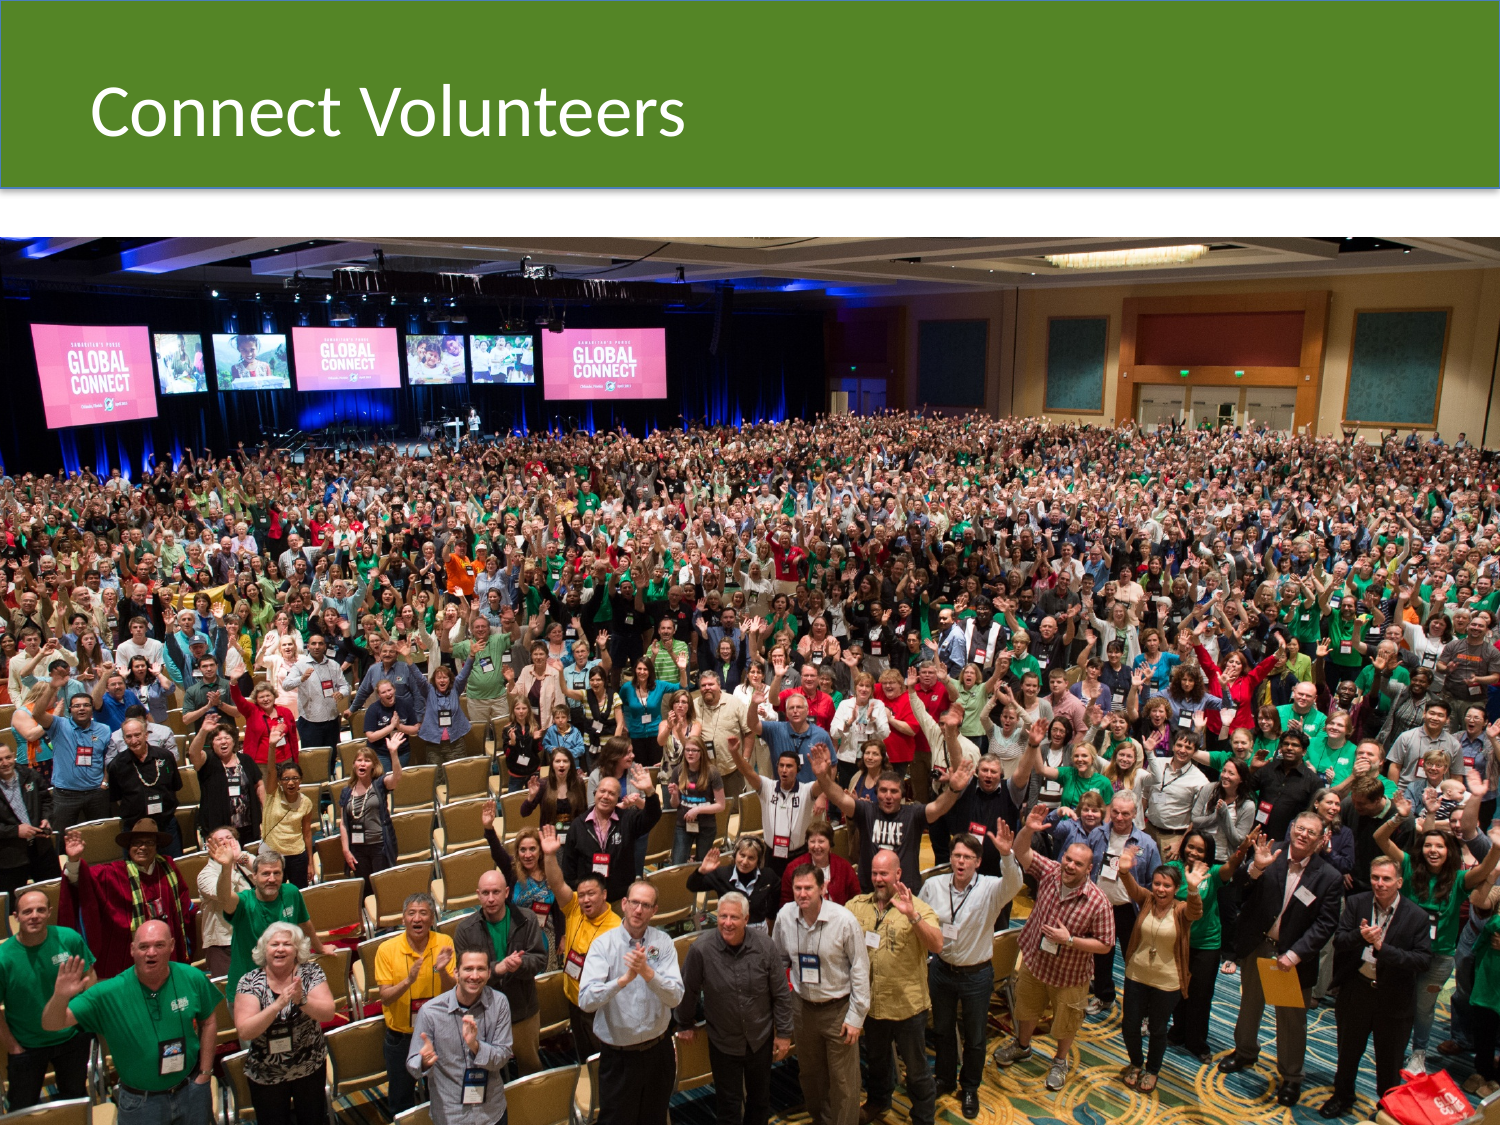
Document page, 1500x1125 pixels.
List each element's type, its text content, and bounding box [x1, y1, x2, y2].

picture [0, 237, 1500, 1125]
title Connect Volunteers [75, 12, 1000, 200]
